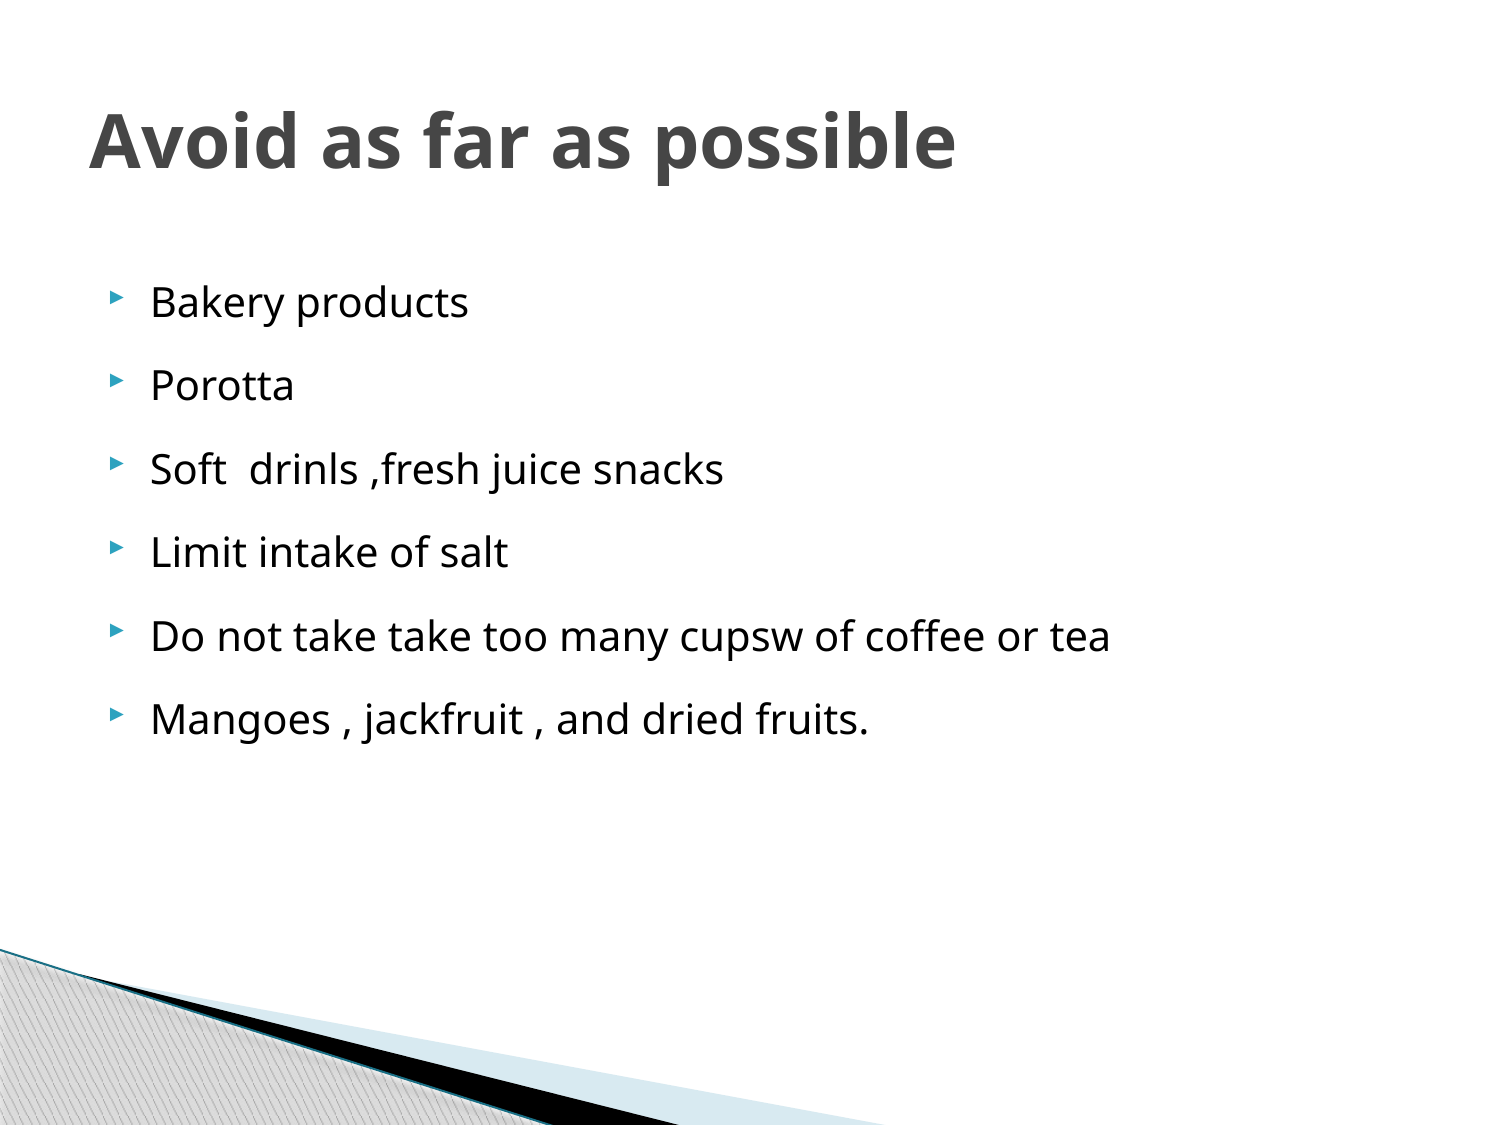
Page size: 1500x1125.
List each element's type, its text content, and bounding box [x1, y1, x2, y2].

title Avoid as far as possible [75, 45, 1425, 233]
list Bakery products Porotta Soft drinls ,fresh juice snacks Limit intake of salt Do not take take too many cupsw of coffee or tea Mangoes , jackfruit , and dried fruits. [75, 243, 1425, 986]
